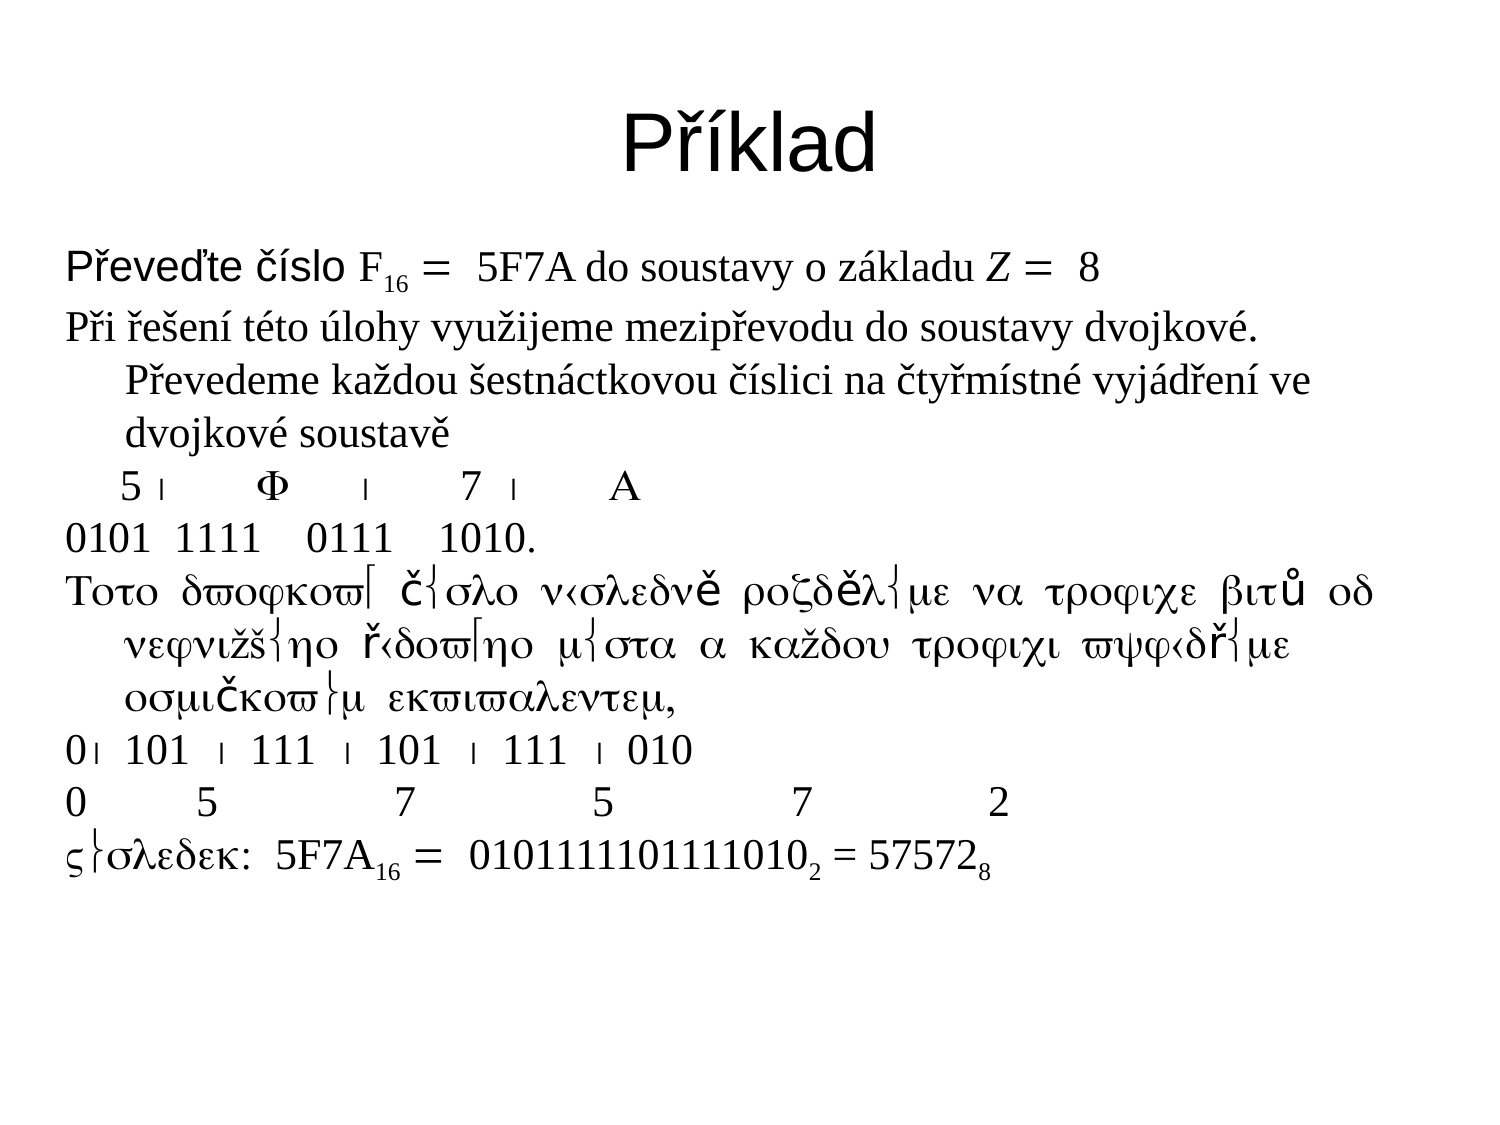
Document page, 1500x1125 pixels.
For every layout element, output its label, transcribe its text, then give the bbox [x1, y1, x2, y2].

list Převeďte číslo F16  5F7A do soustavy o základu Z  8 Při řešení této úlohy využijeme mezipřevodu do soustavy dvojkové. Převedeme každou šestnáctkovou číslici na čtyřmístné vyjádření ve dvojkové soustavě 5  F  7  A 0101 1111 0111 1010. Toto dvojkové číslo následně rozdělíme na trojice bitů od nejnižšího řádového místa a každou trojici vyjádříme osmičkovým ekvivalentem, 0 101  111  101  111  010 0 5 7 5 7 2 Výsledek: 5F7A16  01011111011110102 = 575728 [64, 236, 1415, 889]
title Příklad [74, 44, 1425, 233]
